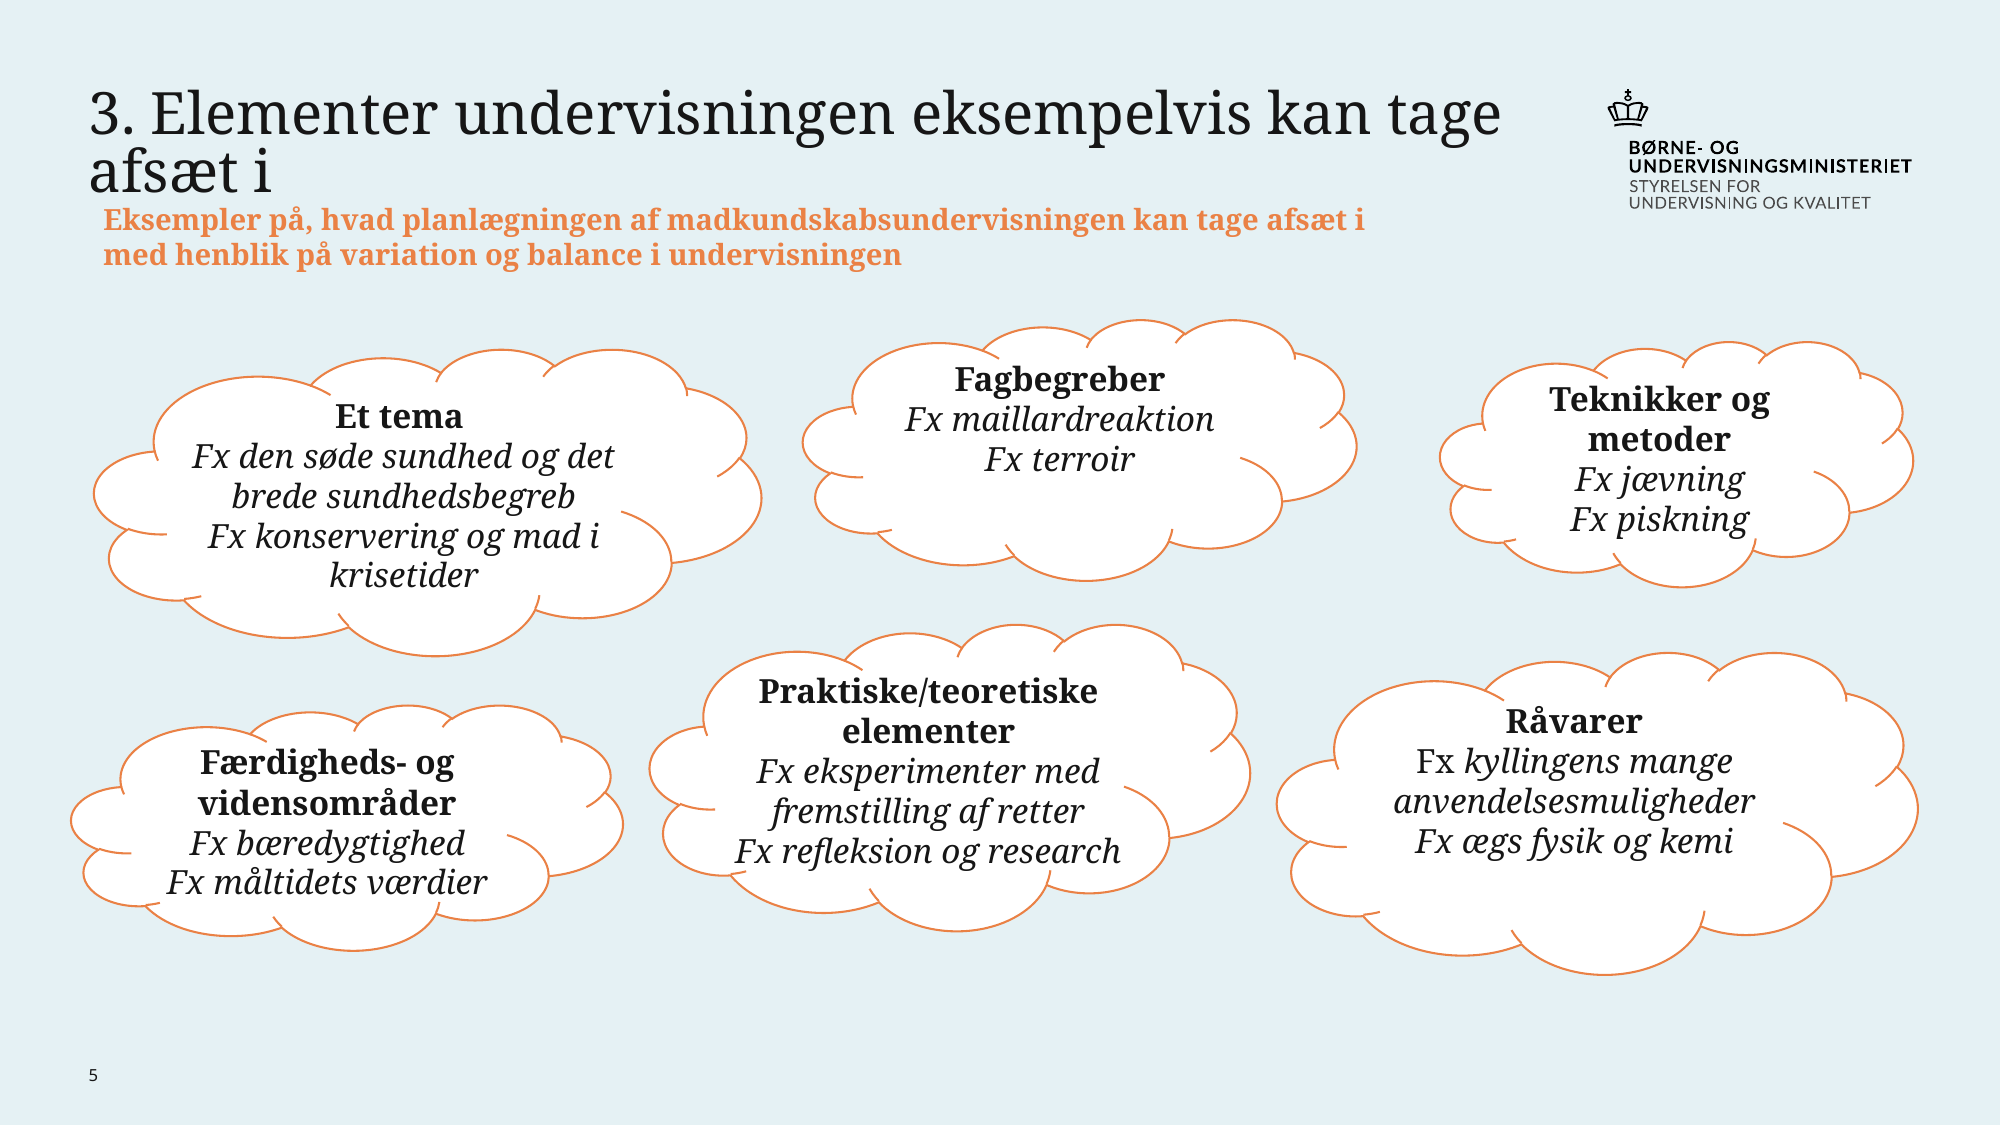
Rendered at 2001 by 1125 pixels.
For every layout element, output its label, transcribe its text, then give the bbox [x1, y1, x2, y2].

text_box Et tema Fx den søde sundhed og det brede sundhedsbegreb Fx konservering og mad i krisetider [92, 348, 763, 658]
text_box Eksempler på, hvad planlægningen af madkundskabsundervisningen kan tage afsæt i med henblik på variation og balance i undervisningen [88, 193, 1406, 279]
text_box Fagbegreber Fx maillardreaktion Fx terroir [801, 319, 1358, 582]
text_box Færdigheds- og vidensområder Fx bæredygtighed Fx måltidets værdier [69, 704, 625, 952]
text_box Praktiske/teoretiske elementer Fx eksperimenter med fremstilling af retter Fx refleksion og research [648, 623, 1252, 933]
title 3. Elementer undervisningen eksempelvis kan tage afsæt i [88, 88, 1608, 242]
text_box Teknikker og metoder Fx jævning Fx piskning [1438, 341, 1915, 589]
slide_number 5 [88, 1058, 134, 1088]
text_box Råvarer Fx kyllingens mange anvendelsesmuligheder Fx ægs fysik og kemi [1275, 651, 1919, 976]
